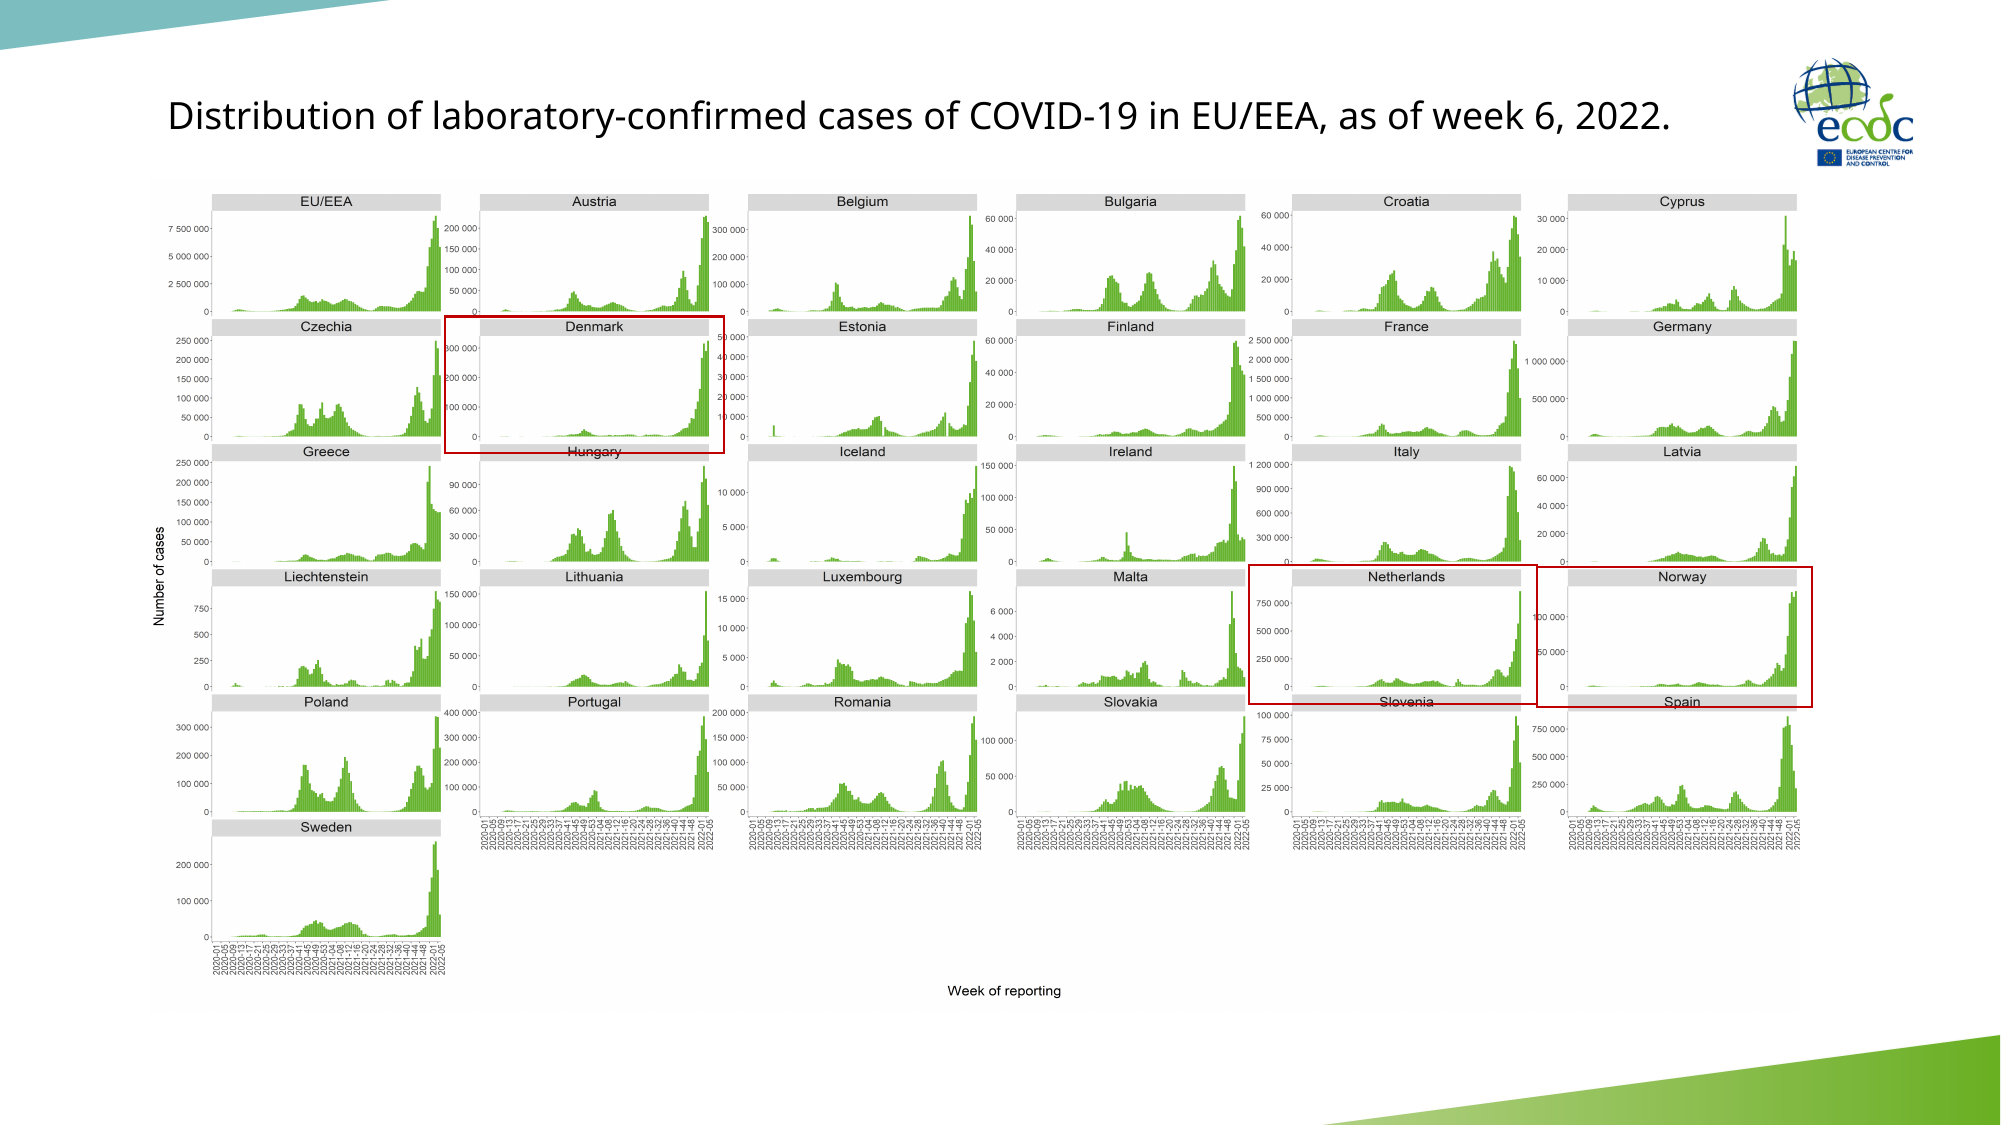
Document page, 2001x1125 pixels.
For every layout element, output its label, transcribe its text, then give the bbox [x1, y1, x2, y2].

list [149, 179, 1800, 1013]
text_box [1800, 566, 1813, 708]
picture [0, 0, 2001, 1125]
title Distribution of laboratory-confirmed cases of COVID-19 in EU/EEA, as of week 6, 2022. [70, 36, 1770, 193]
